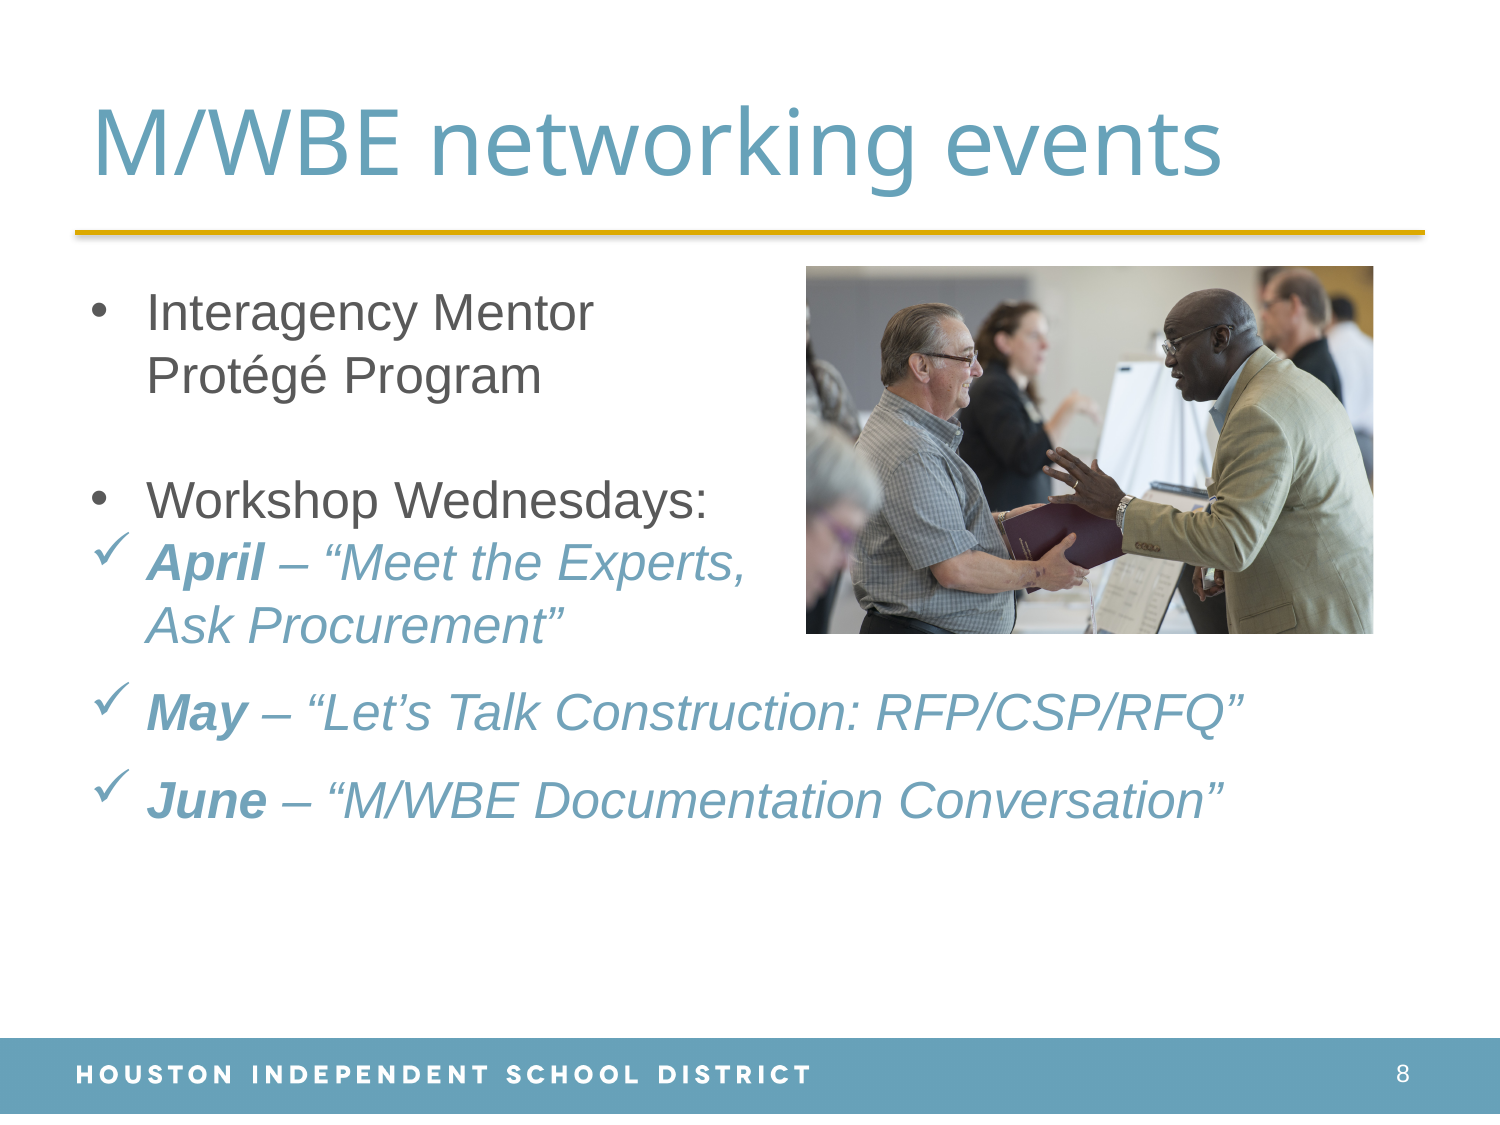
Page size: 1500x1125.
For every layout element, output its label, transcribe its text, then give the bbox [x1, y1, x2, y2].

title M/WBE networking events [75, 45, 1425, 233]
picture [0, 1038, 1500, 1114]
slide_number 8 [1074, 1042, 1425, 1103]
picture [805, 266, 1374, 634]
list Interagency Mentor Protégé Program Workshop Wednesdays: April – “Meet the Experts, Ask Procurement” May – “Let’s Talk Construction: RFP/CSP/RFQ” June – “M/WBE Documentation Conversation” [75, 271, 1374, 1014]
